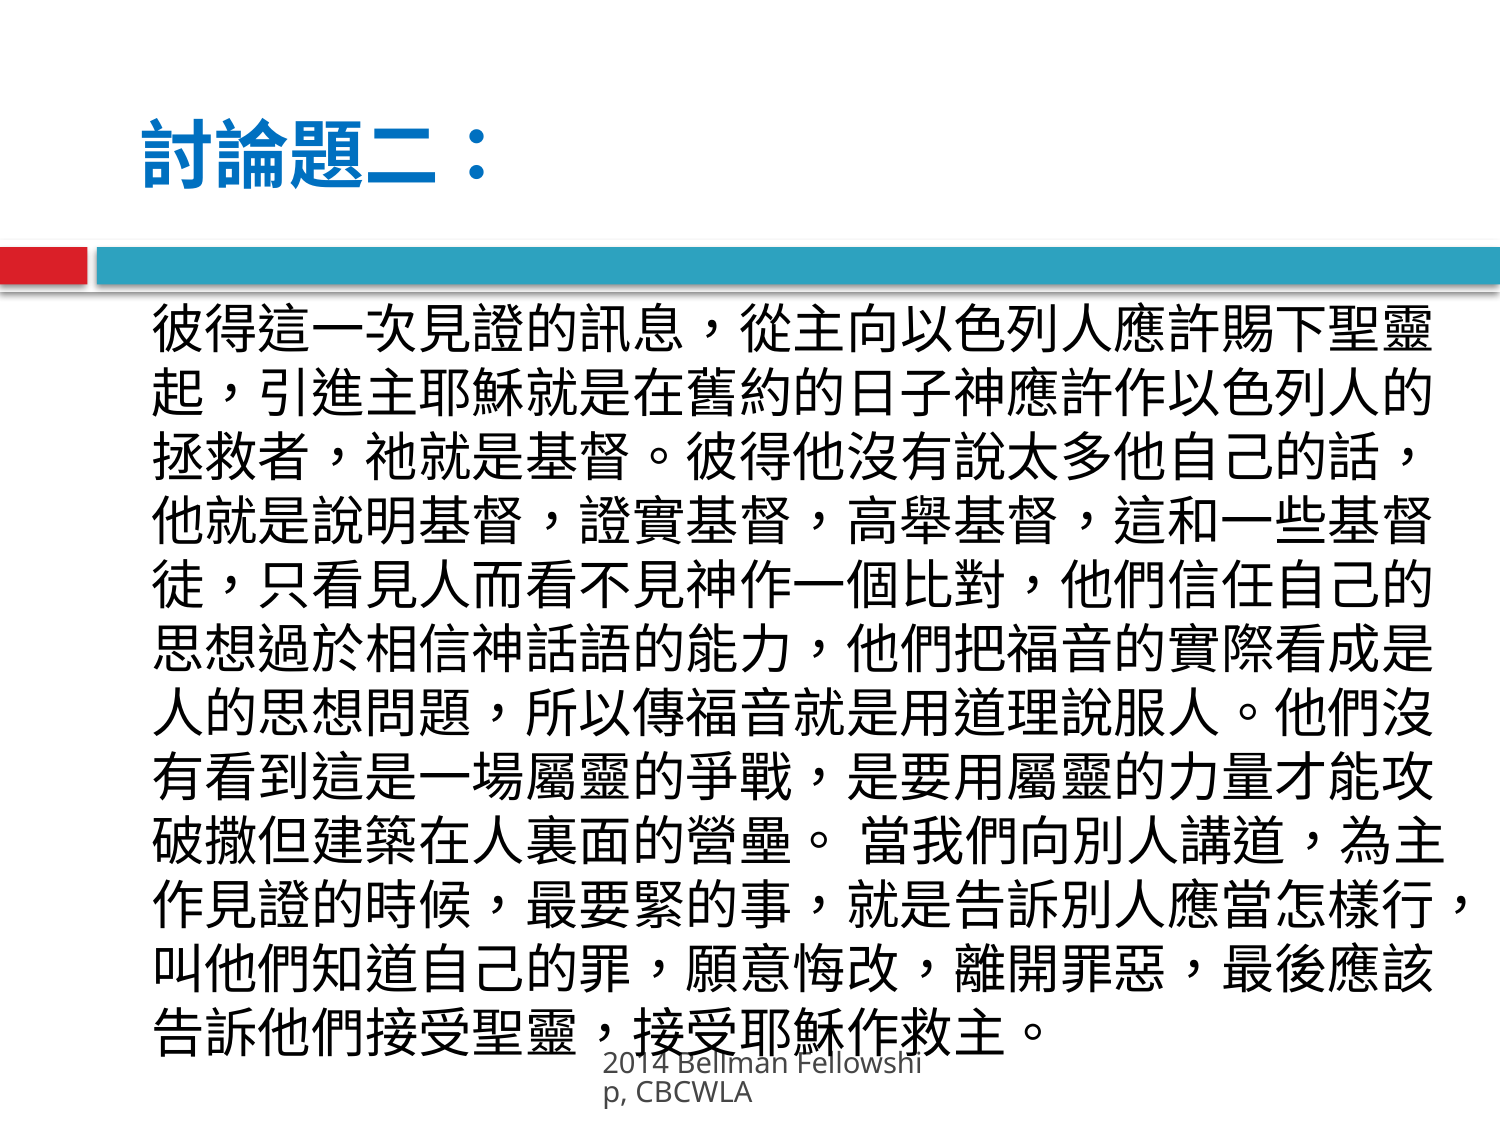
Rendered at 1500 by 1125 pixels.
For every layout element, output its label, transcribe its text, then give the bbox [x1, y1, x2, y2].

list 彼得這一次見證的訊息，從主向以色列人應許賜下聖靈起，引進主耶穌就是在舊約的日子神應許作以色列人的拯救者，祂就是基督。彼得他沒有說太多他自己的話，他就是說明基督，證實基督，高舉基督，這和一些基督徒，只看見人而看不見神作一個比對，他們信任自己的思想過於相信神話語的能力，他們把福音的實際看成是人的思想問題，所以傳福音就是用道理說服人。他們沒有看到這是一場屬靈的爭戰，是要用屬靈的力量才能攻破撒但建築在人裏面的營壘。 當我們向別人講道，為主作見證的時候，最要緊的事，就是告訴別人應當怎樣行，叫他們知道自己的罪，願意悔改，離開罪惡，最後應該告訴他們接受聖靈，接受耶穌作救主。 [37, 287, 1463, 1125]
text_box 討論題二： [125, 99, 1275, 205]
footer 2014 Bellman Fellowship, CBCWLA [587, 1037, 950, 1092]
